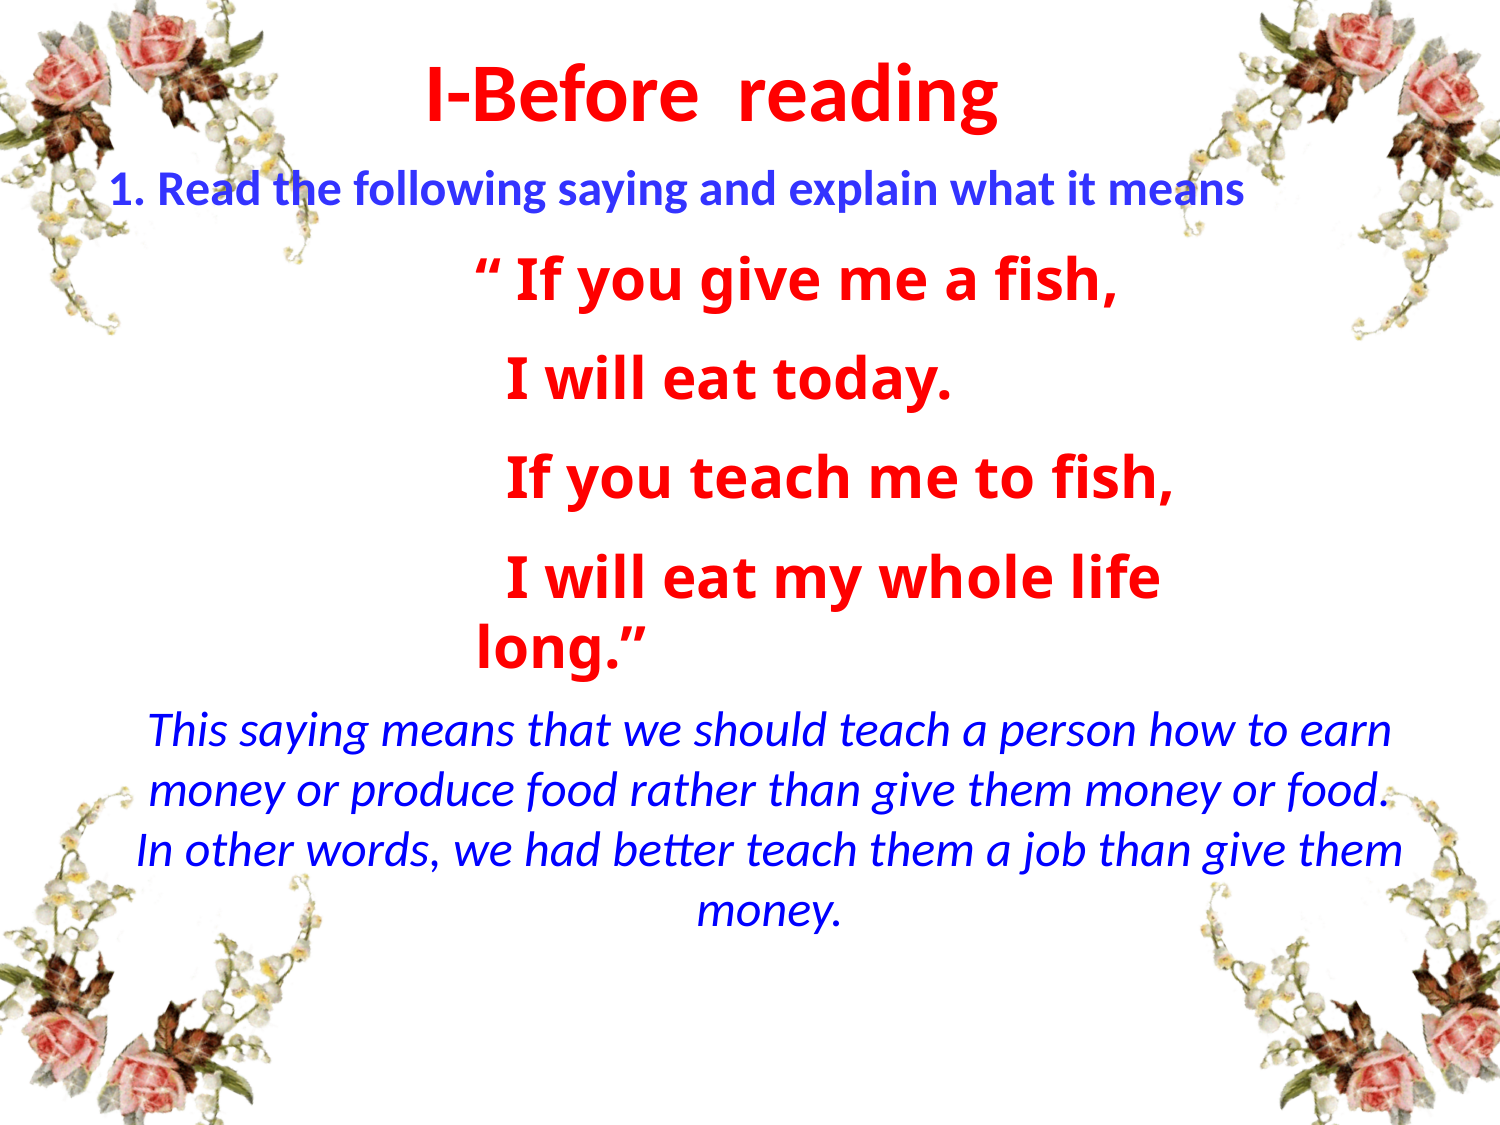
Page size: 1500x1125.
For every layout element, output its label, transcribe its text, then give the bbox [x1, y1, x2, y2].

picture [0, 0, 346, 354]
text_box I-Before reading [390, 30, 1015, 146]
picture [1191, 762, 1500, 1125]
picture [0, 766, 328, 1125]
text_box 1. Read the following saying and explain what it means [304, 147, 1194, 223]
picture [1162, 0, 1500, 365]
text_box This saying means that we should teach a person how to earn money or produce food rather than give them money or food. In other words, we had better teach them a job than give them money. [113, 689, 1427, 944]
text_box “ If you give me a fish, I will eat today. If you teach me to fish, I will eat my whole life long.” [460, 234, 1311, 688]
